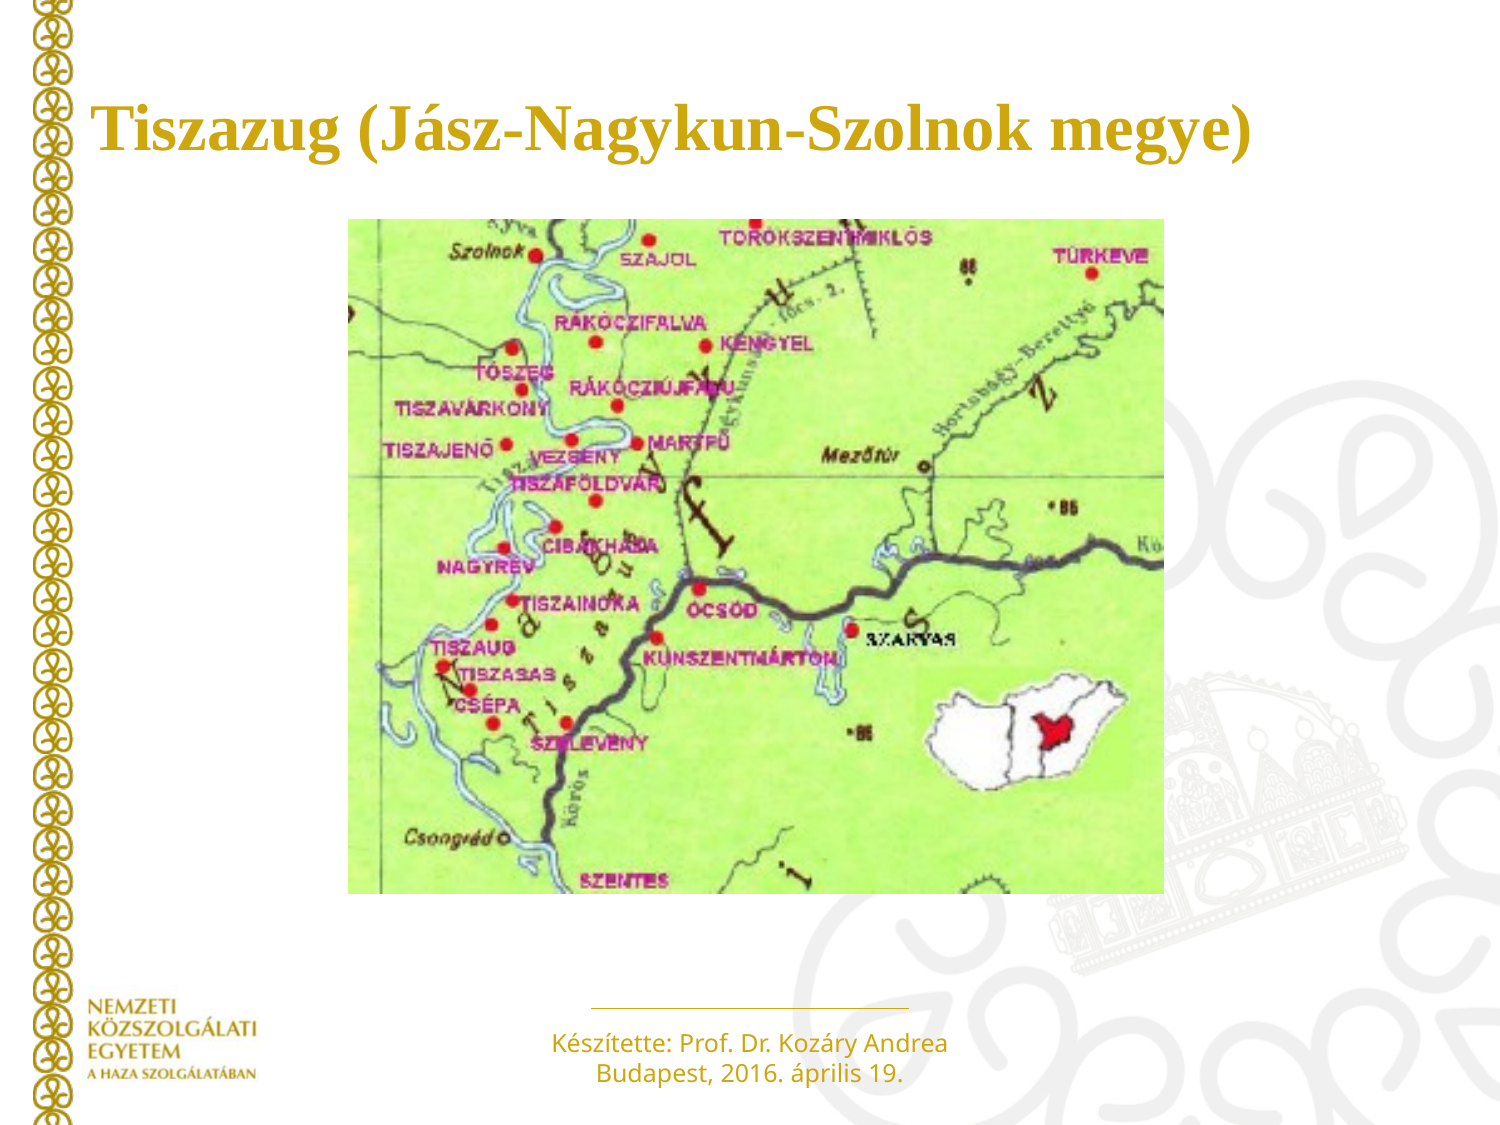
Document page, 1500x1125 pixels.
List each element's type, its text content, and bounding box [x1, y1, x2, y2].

picture [33, 0, 74, 1125]
picture [348, 219, 1500, 1125]
picture [82, 985, 271, 1093]
title Tiszazug (Jász-Nagykun-Szolnok megye) [75, 45, 1425, 233]
